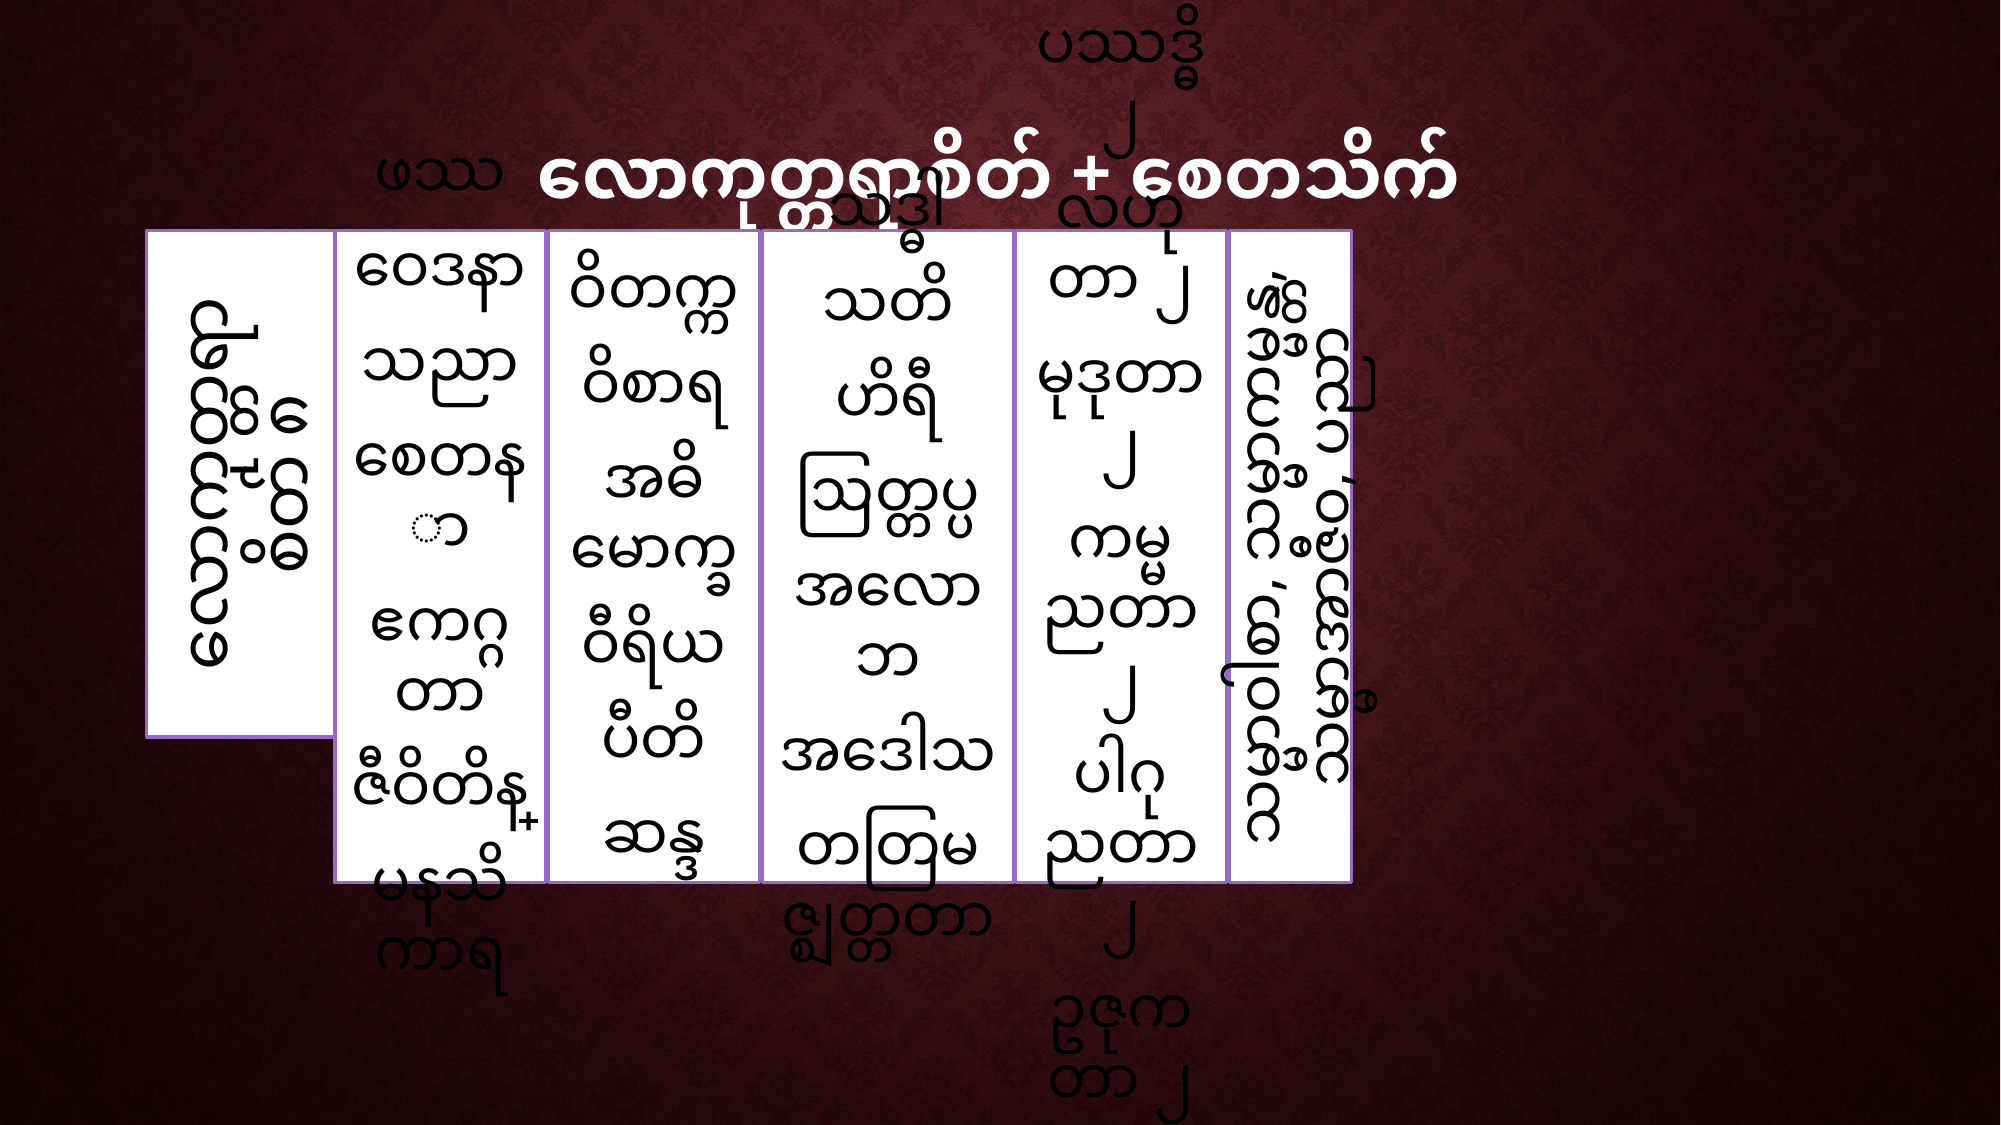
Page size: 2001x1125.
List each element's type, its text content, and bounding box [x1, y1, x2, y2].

text_box သမ္မာဝါစာ, သမ္မာကမ္မန္တ, သမ္မာအာဇီဝ, ပညာ [1228, 229, 1353, 884]
text_box လောကုတ္တရာစိတ် ၈ [145, 229, 333, 739]
text_box ဖဿ ဝေဒနာ သညာ စေတနာ ဧကဂ္ဂတာ ဇီဝိတိန္ဒြေ မနသိကာရ [333, 229, 547, 884]
title လောကုတ္တရာစိတ် + စေတသိက် [149, 99, 1849, 252]
text_box သဒ္ဓါ သတိ ဟိရီ ဩတ္တပ္ပ အလောဘ အဒေါသ တတြမဇ္ဈတ္တတာ [761, 229, 1014, 884]
text_box ဝိတက္က ဝိစာရ အဓိမောက္ခ ဝီရိယ ပီတိ ဆန္ဒ [547, 229, 761, 884]
text_box ပဿဒ္ဓိ ၂ လဟုတာ ၂ မုဒုတာ ၂ ကမ္မညတာ ၂ ပါဂုညတာ ၂ ဥဇုကတာ ၂ [1014, 229, 1228, 884]
